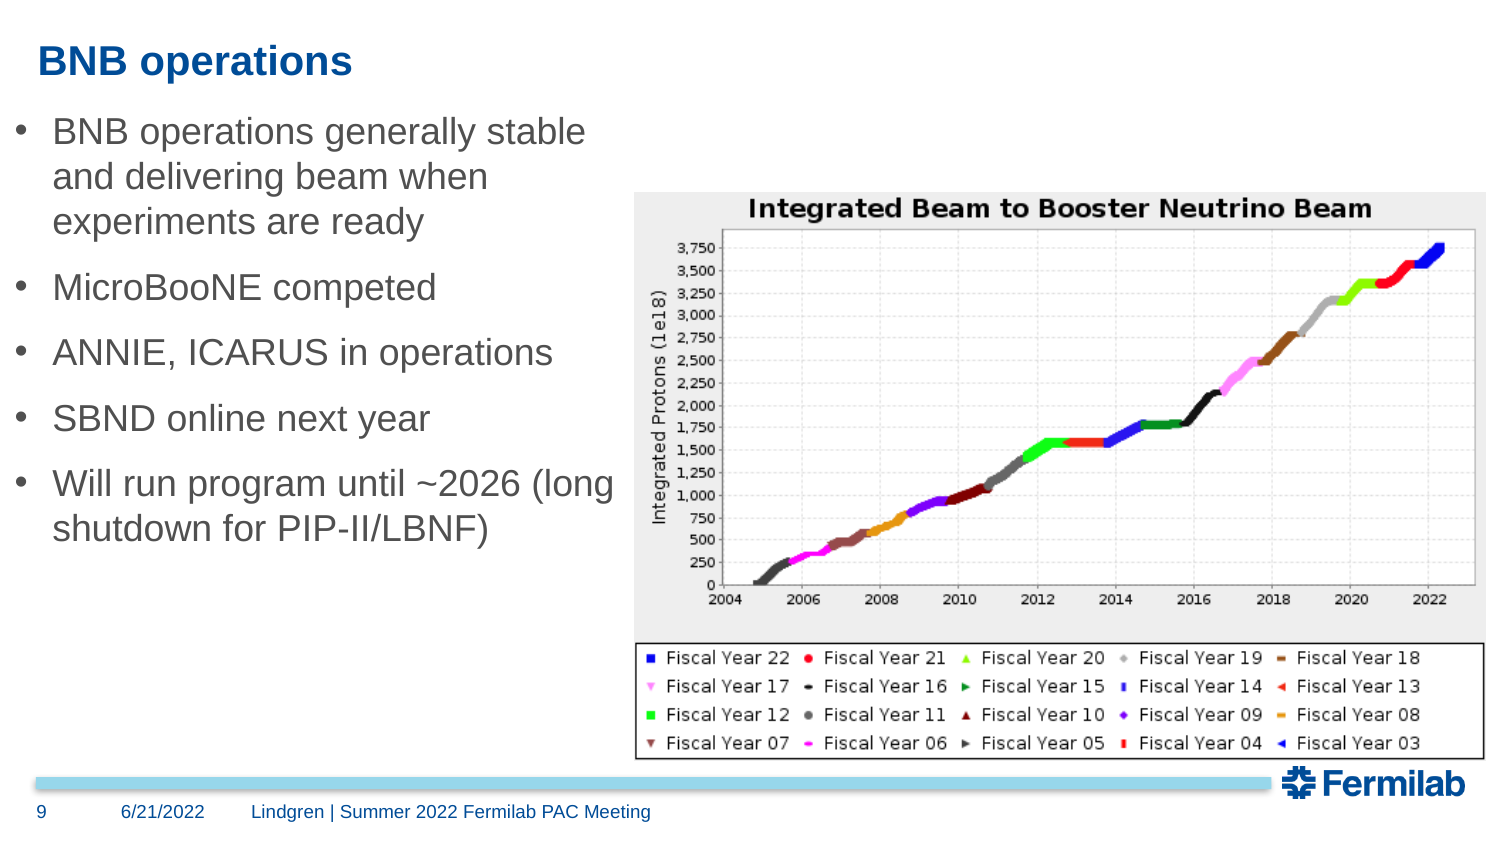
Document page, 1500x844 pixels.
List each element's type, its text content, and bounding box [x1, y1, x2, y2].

title BNB operations [37, 30, 1463, 84]
picture [633, 192, 1486, 761]
list BNB operations generally stable and delivering beam when experiments are ready MicroBooNE competed ANNIE, ICARUS in operations SBND online next year Will run program until ~2026 (long shutdown for PIP-II/LBNF) [14, 107, 647, 707]
footer Lindgren | Summer 2022 Fermilab PAC Meeting [251, 800, 1279, 831]
picture [1282, 766, 1465, 799]
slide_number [120, 800, 232, 830]
slide_number 9 [36, 800, 105, 830]
